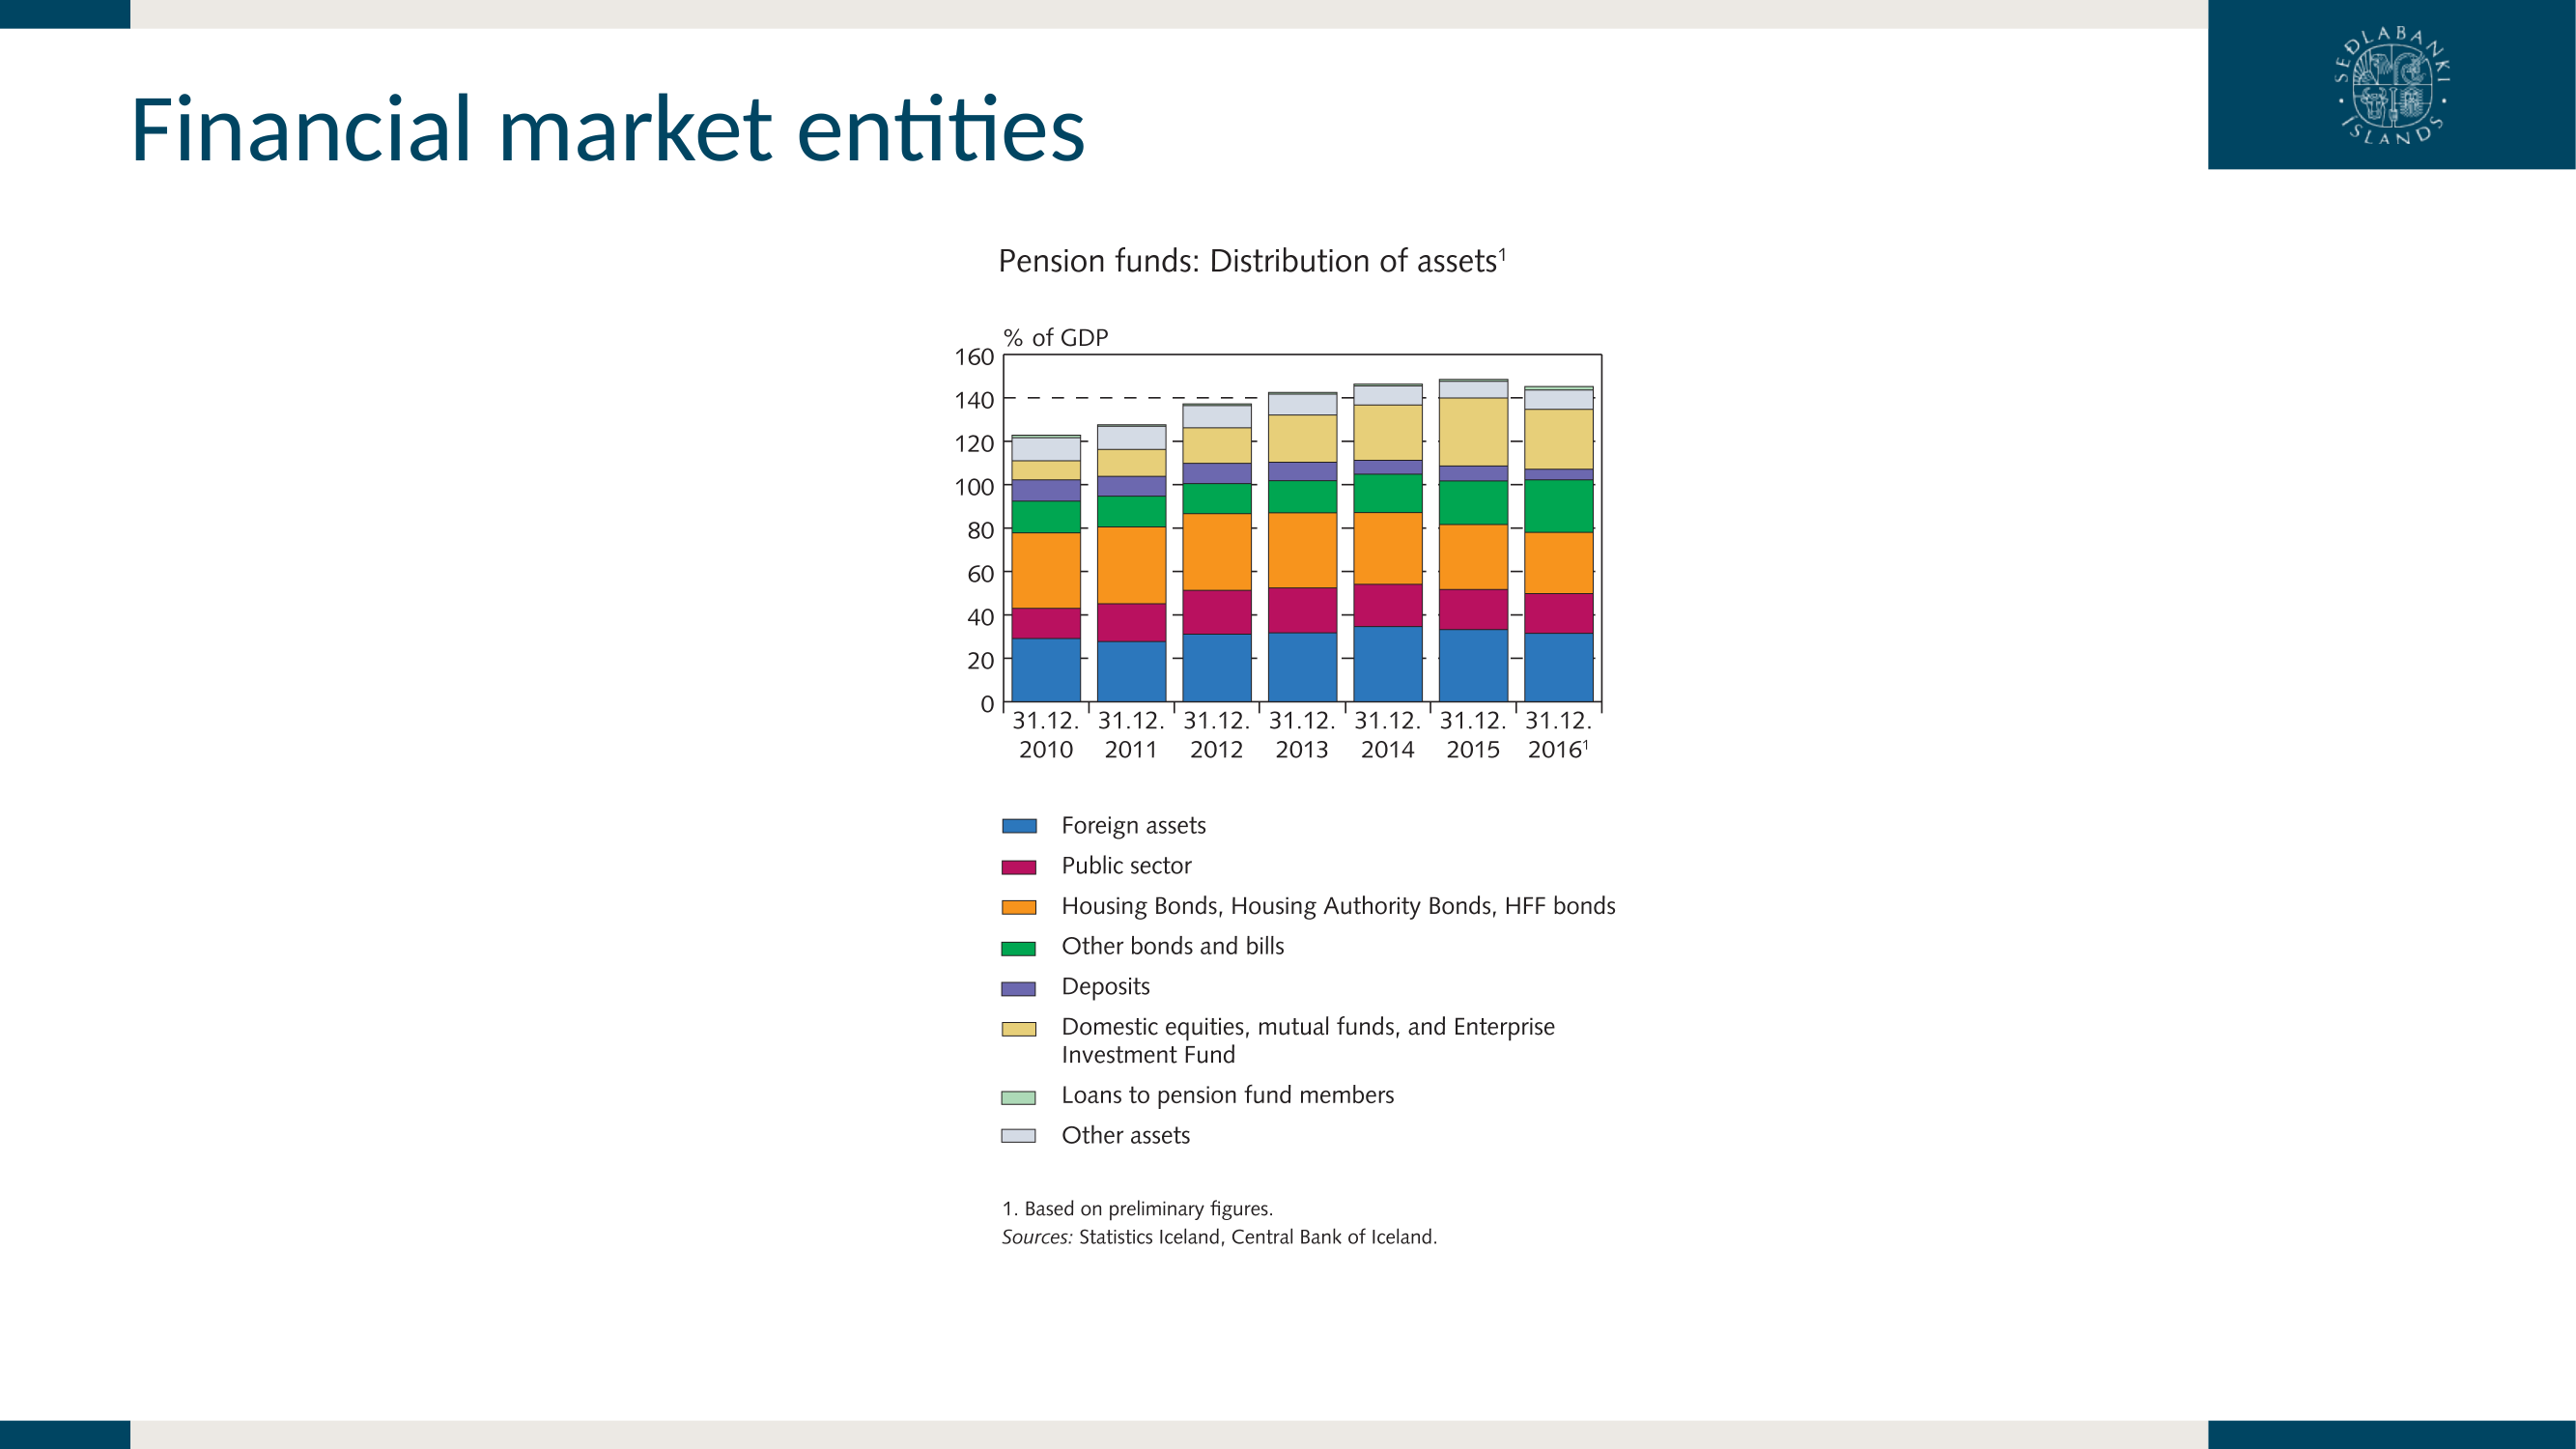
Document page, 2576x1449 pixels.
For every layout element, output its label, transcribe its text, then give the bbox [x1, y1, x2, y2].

title Financial market entities [129, 86, 2178, 290]
picture [952, 199, 1623, 1250]
